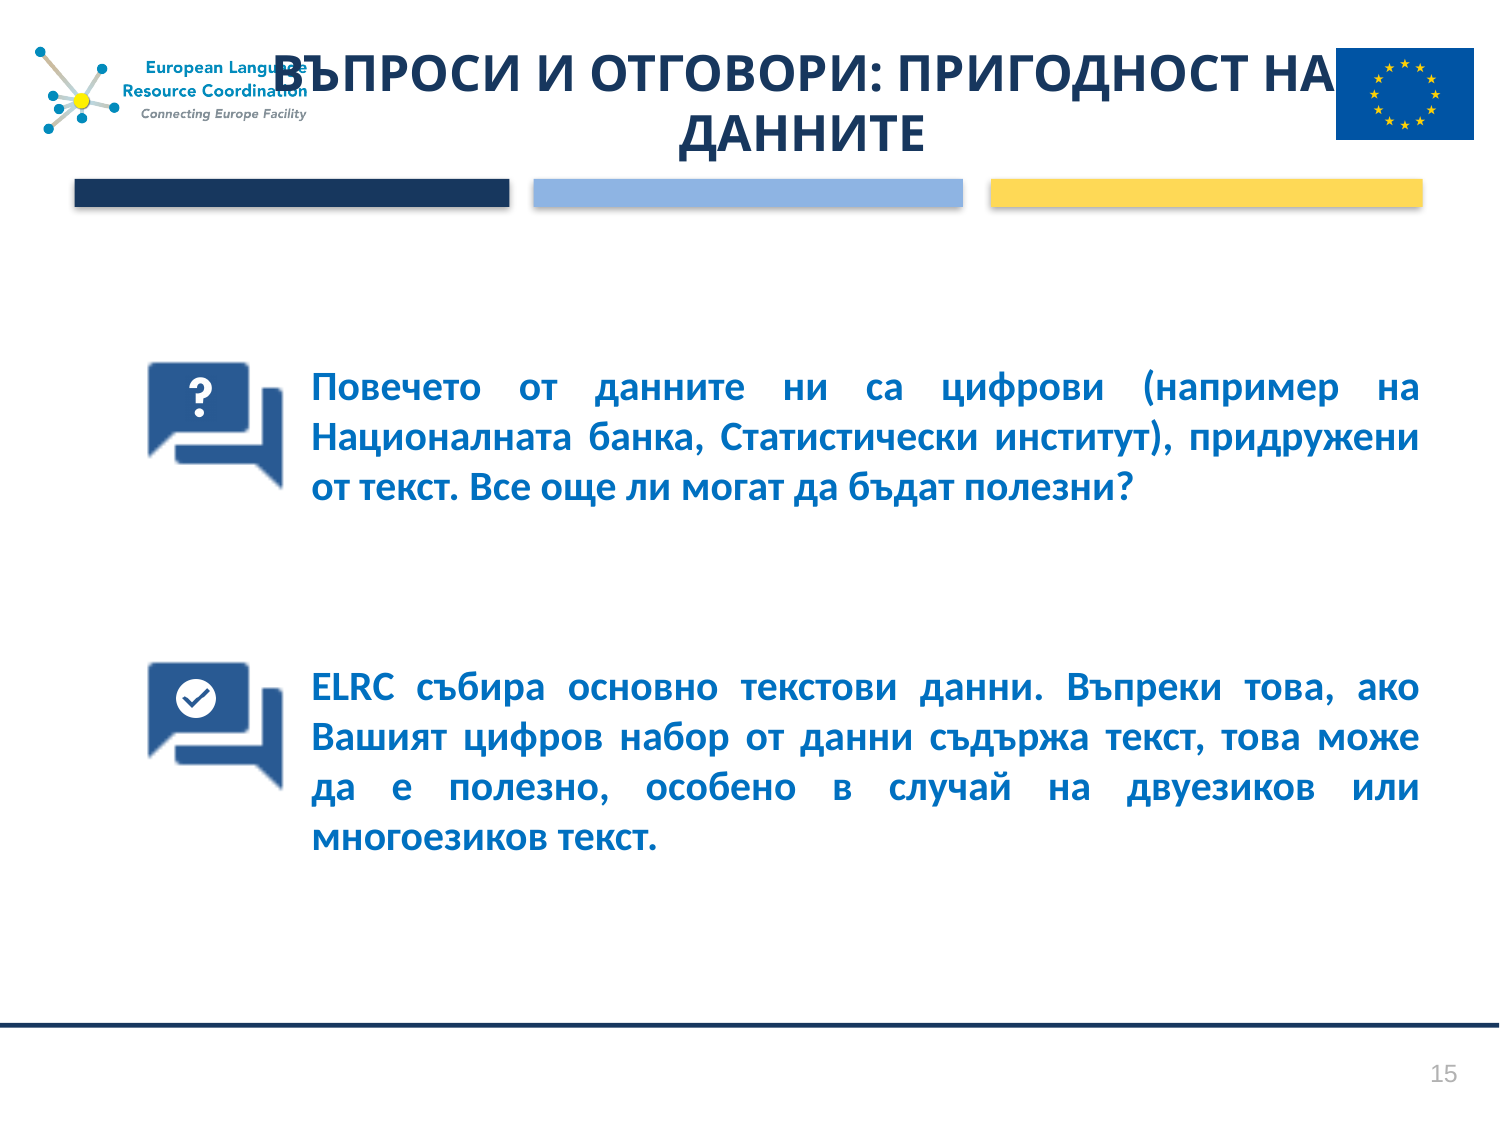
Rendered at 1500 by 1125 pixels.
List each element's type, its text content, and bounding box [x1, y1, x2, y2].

title ВЪПРОСИ И ОТГОВОРИ: ПРИГОДНОСТ НА ДАННИТЕ [270, 32, 1337, 171]
picture [1337, 48, 1474, 140]
text_box ELRC събира основно текстови данни. Въпреки това, ако Вашият цифров набор от данни съдържа текст, това може да е полезно, особено в случай на двуезиков или многоезиков текст. [296, 651, 1436, 867]
picture [35, 46, 270, 134]
slide_number 15 [1123, 1042, 1474, 1103]
text_box Повечето от данните ни са цифрови (например на Националната банка, Статистически институт), придружени от текст. Все още ли могат да бъдат полезни? [296, 351, 1436, 517]
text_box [136, 651, 297, 804]
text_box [136, 350, 297, 504]
